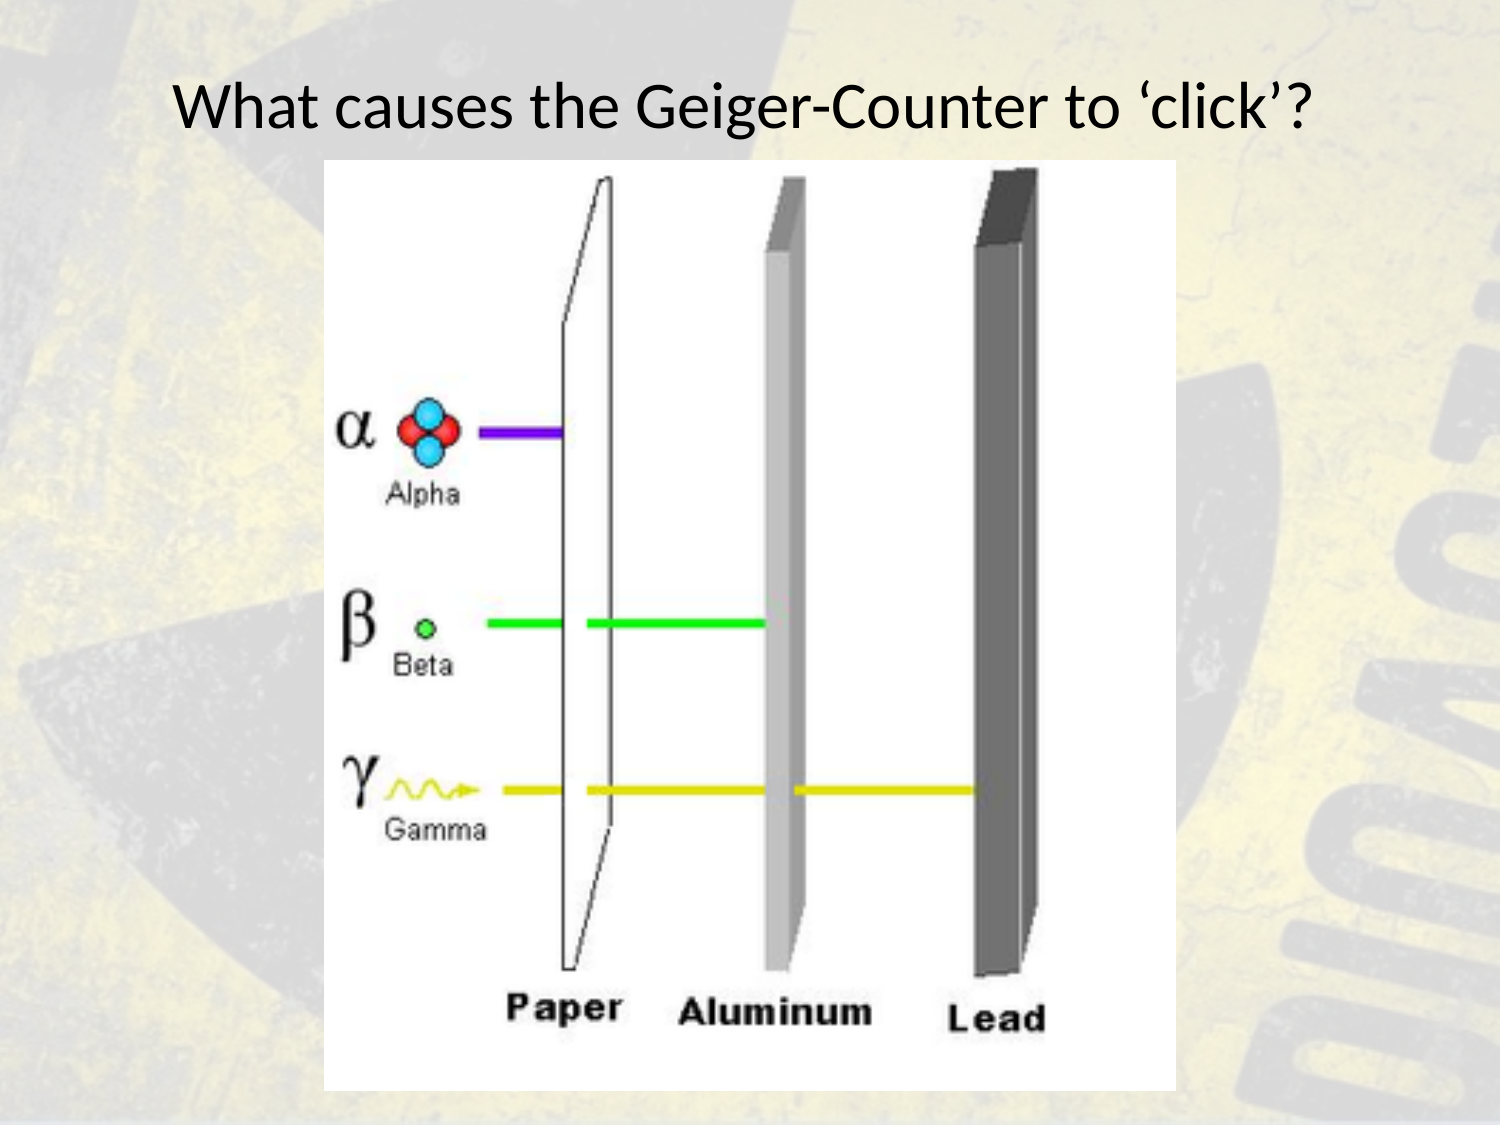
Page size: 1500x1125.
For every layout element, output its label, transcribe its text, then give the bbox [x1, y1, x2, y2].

picture [324, 160, 1176, 1091]
text_box What causes the Geiger-Counter to ‘click’? [88, 54, 1400, 150]
